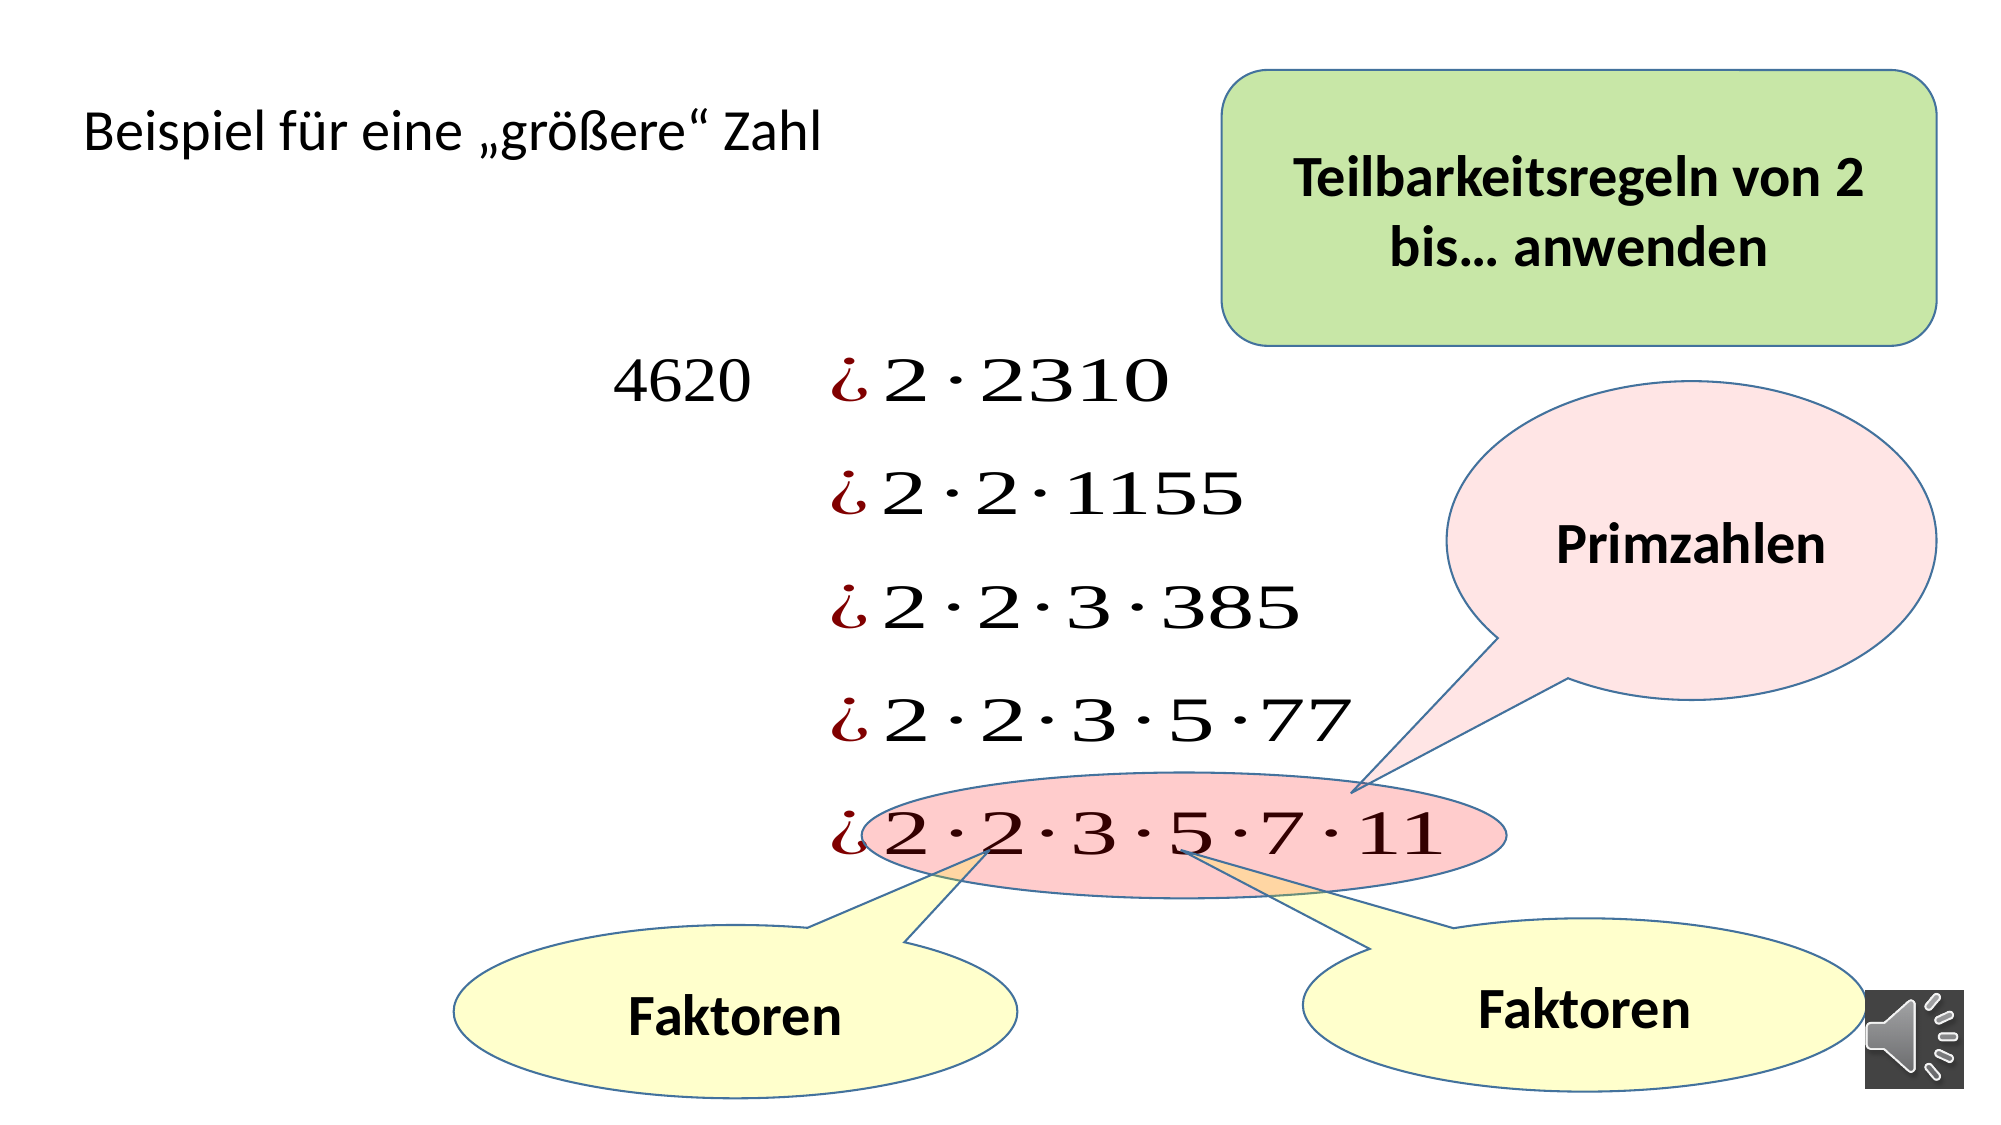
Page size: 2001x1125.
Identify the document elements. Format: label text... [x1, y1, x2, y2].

text_box Teilbarkeitsregeln von 2 bis… anwenden [1220, 68, 1938, 347]
text_box [860, 771, 1508, 900]
picture [1864, 989, 1965, 1090]
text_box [453, 918, 1867, 1099]
text_box Beispiel für eine „größere“ Zahl [69, 84, 838, 170]
text_box Primzahlen [1350, 380, 1938, 795]
